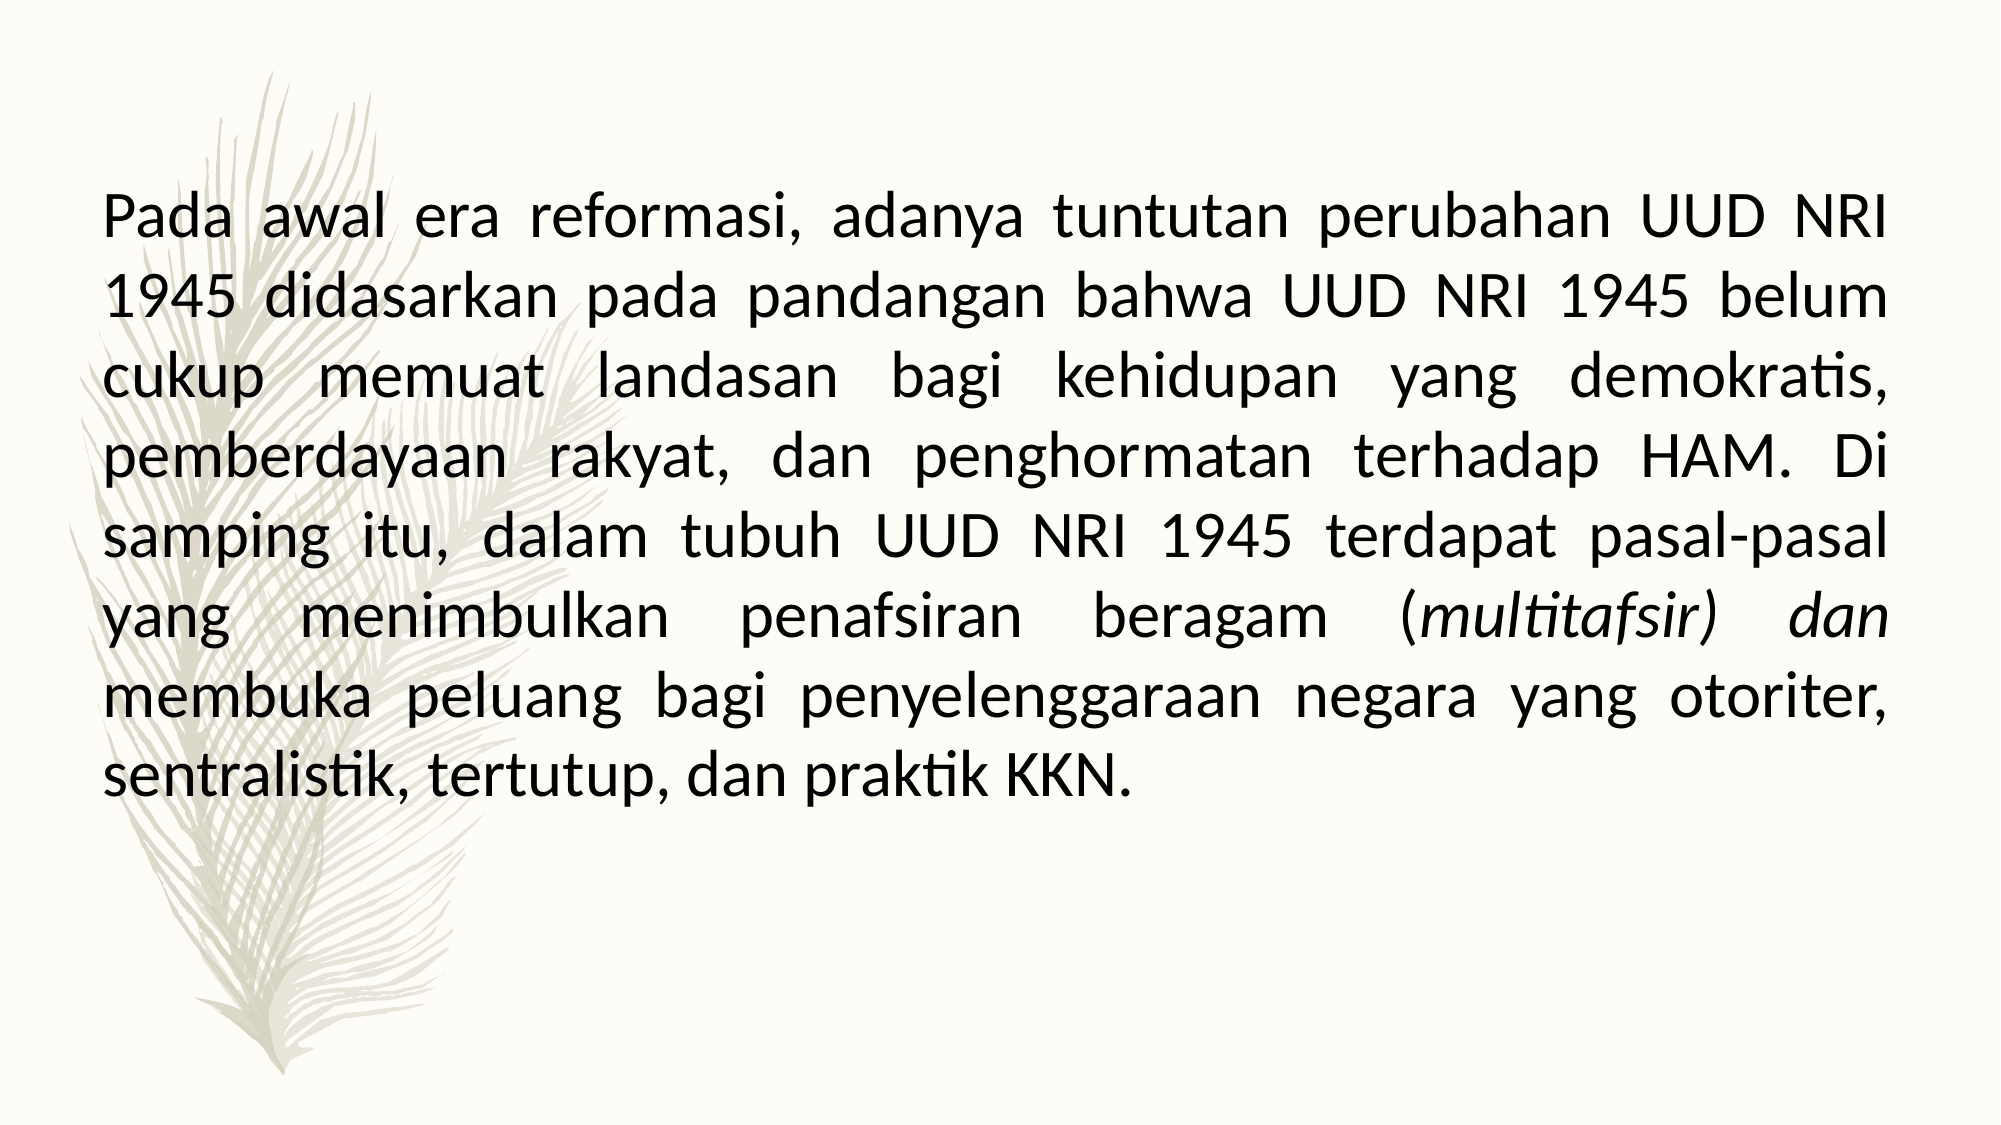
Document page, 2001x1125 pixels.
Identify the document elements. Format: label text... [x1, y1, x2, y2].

text_box Pada awal era reformasi, adanya tuntutan perubahan UUD NRI 1945 didasarkan pada pandangan bahwa UUD NRI 1945 belum cukup memuat landasan bagi kehidupan yang demokratis, pemberdayaan rakyat, dan penghormatan terhadap HAM. Di samping itu, dalam tubuh UUD NRI 1945 terdapat pasal-pasal yang menimbulkan penafsiran beragam (multitafsir) dan membuka peluang bagi penyelenggaraan negara yang otoriter, sentralistik, tertutup, dan praktik KKN. [88, 163, 1906, 818]
